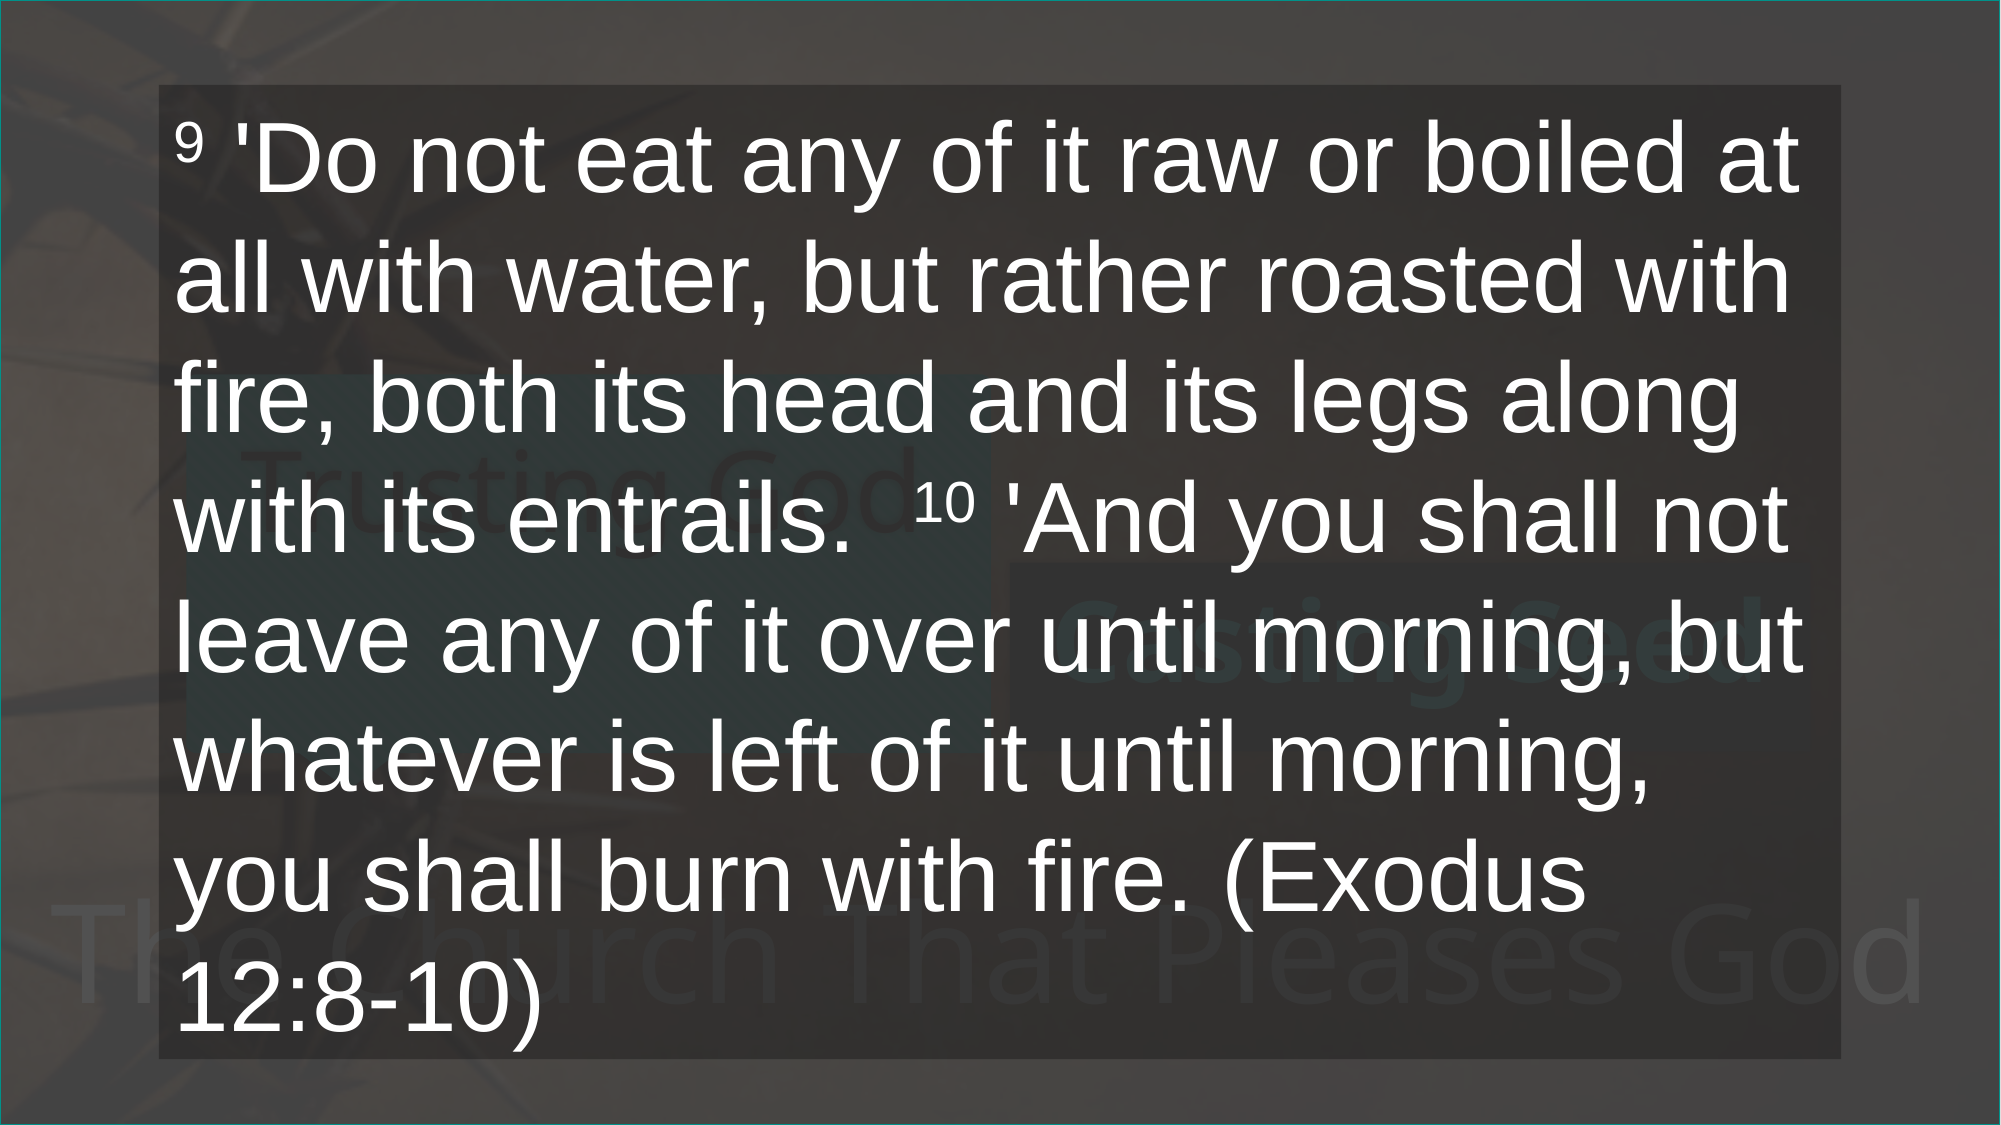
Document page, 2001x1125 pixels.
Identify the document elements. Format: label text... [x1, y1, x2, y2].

text_box [0, 0, 2000, 1125]
text_box 9 'Do not eat any of it raw or boiled at all with water, but rather roasted with fire, both its head and its legs along with its entrails. 10 'And you shall not leave any of it over until morning, but whatever is left of it until morning, you shall burn with fire. (Exodus 12:8-10) [158, 84, 1842, 1060]
